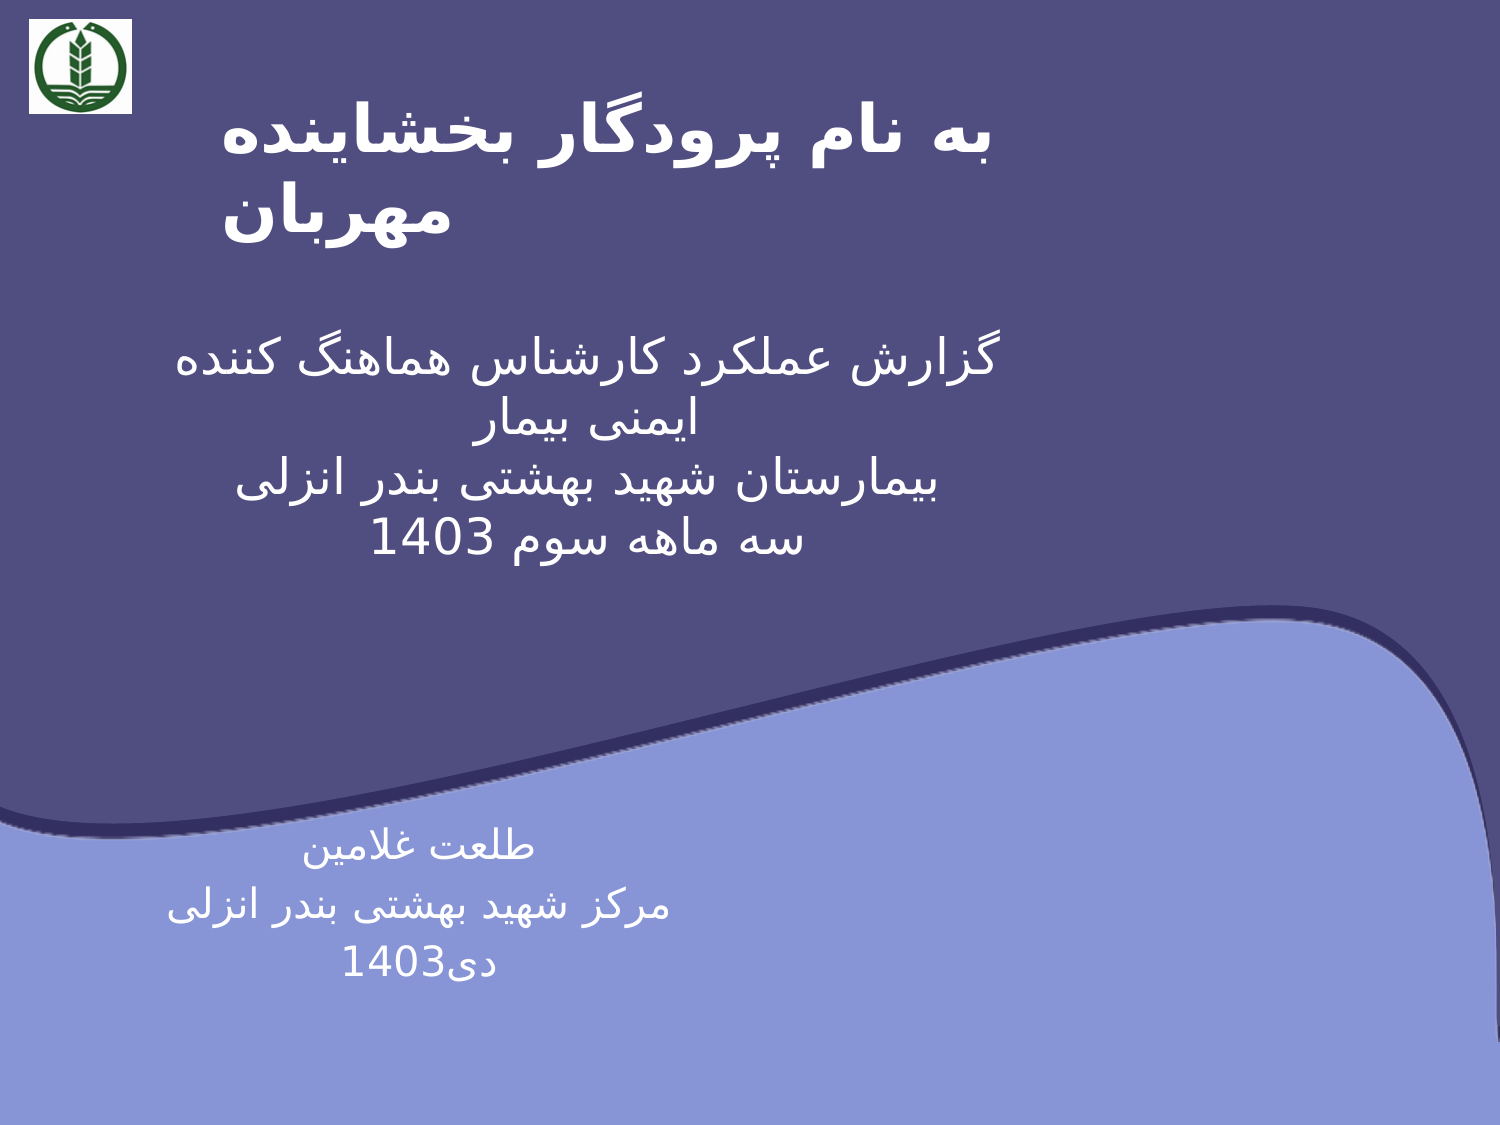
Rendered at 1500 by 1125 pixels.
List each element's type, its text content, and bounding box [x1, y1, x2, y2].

title گزارش عملکرد کارشناس هماهنگ کننده ایمنی بیمار بیمارستان شهید بهشتی بندر انزلی سه ماهه سوم 1403 [129, 308, 1046, 581]
picture [29, 19, 132, 114]
subtitle طلعت غلامین مرکز شهید بهشتی بندر انزلی دی1403 [64, 810, 774, 1033]
text_box به نام پرودگار بخشاینده مهربان [206, 78, 1140, 253]
